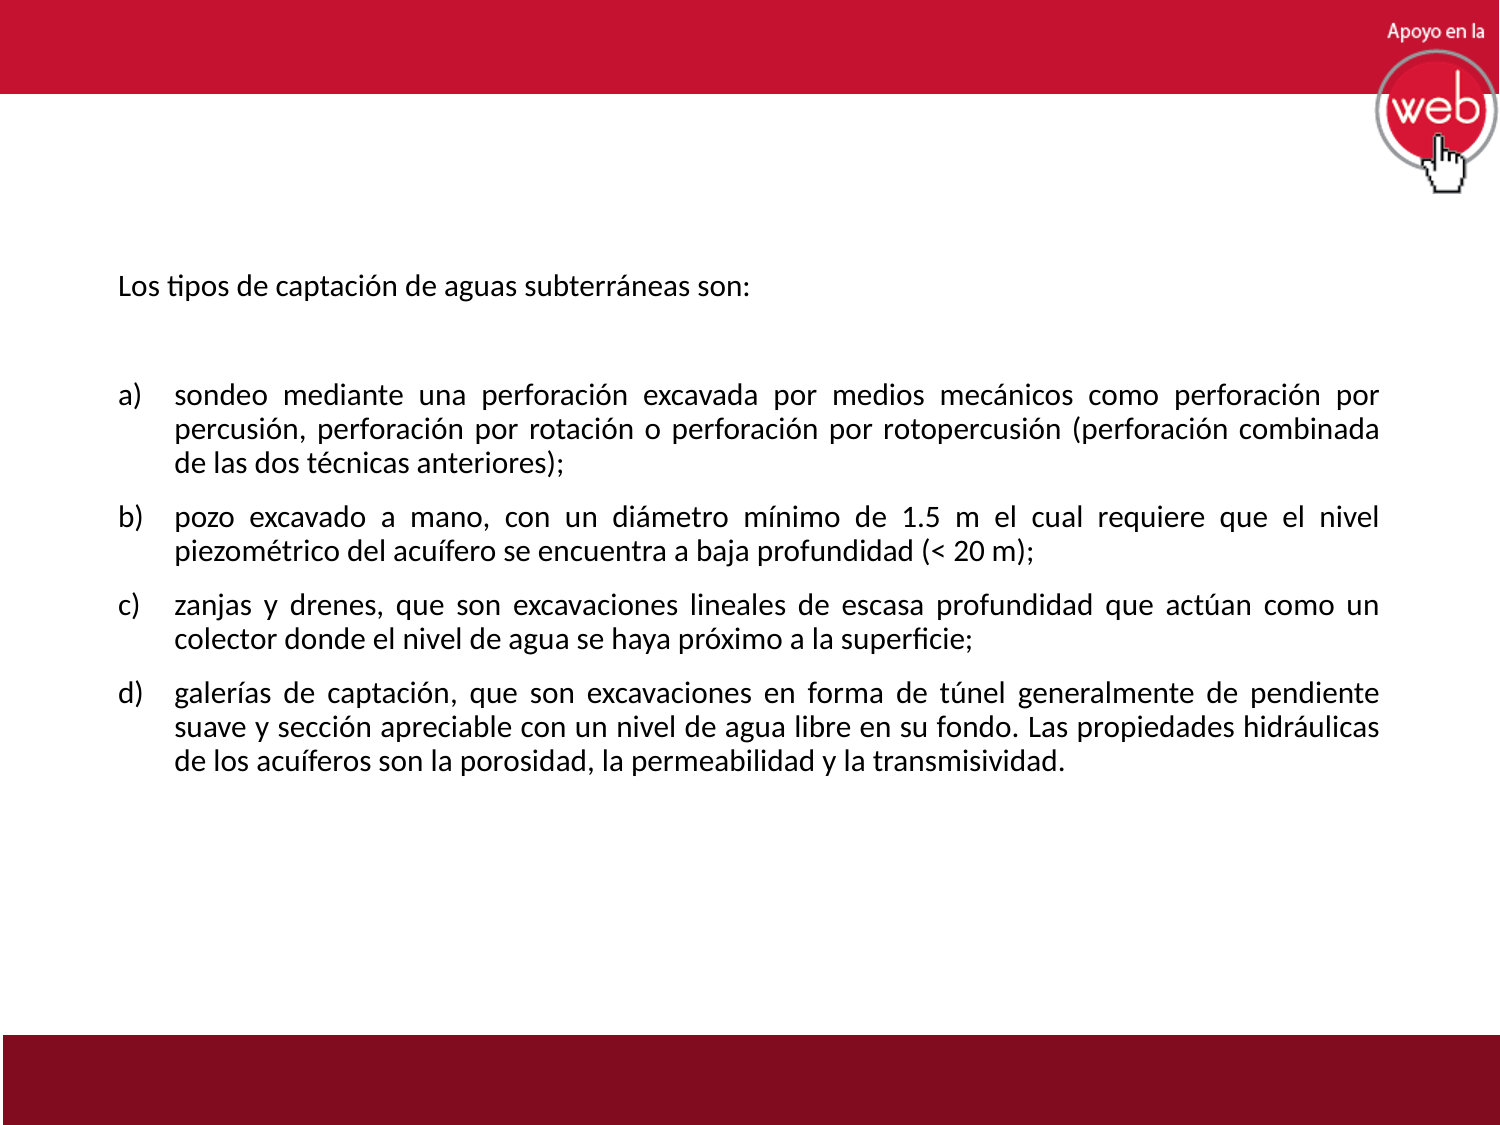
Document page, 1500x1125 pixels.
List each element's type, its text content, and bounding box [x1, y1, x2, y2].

list Los tipos de captación de aguas subterráneas son: sondeo mediante una perforación excavada por medios mecánicos como perforación por percusión, perforación por rotación o perforación por rotopercusión (perforación combinada de las dos técnicas anteriores); pozo excavado a mano, con un diámetro mínimo de 1.5 m el cual requiere que el nivel piezométrico del acuífero se encuentra a baja profundidad (< 20 m); zanjas y drenes, que son excavaciones lineales de escasa profundidad que actúan como un colector donde el nivel de agua se haya próximo a la superficie; galerías de captación, que son excavaciones en forma de túnel generalmente de pendiente suave y sección apreciable con un nivel de agua libre en su fondo. Las propiedades hidráulicas de los acuíferos son la porosidad, la permeabilidad y la transmisividad. [103, 203, 1397, 901]
picture [0, 0, 1500, 1125]
